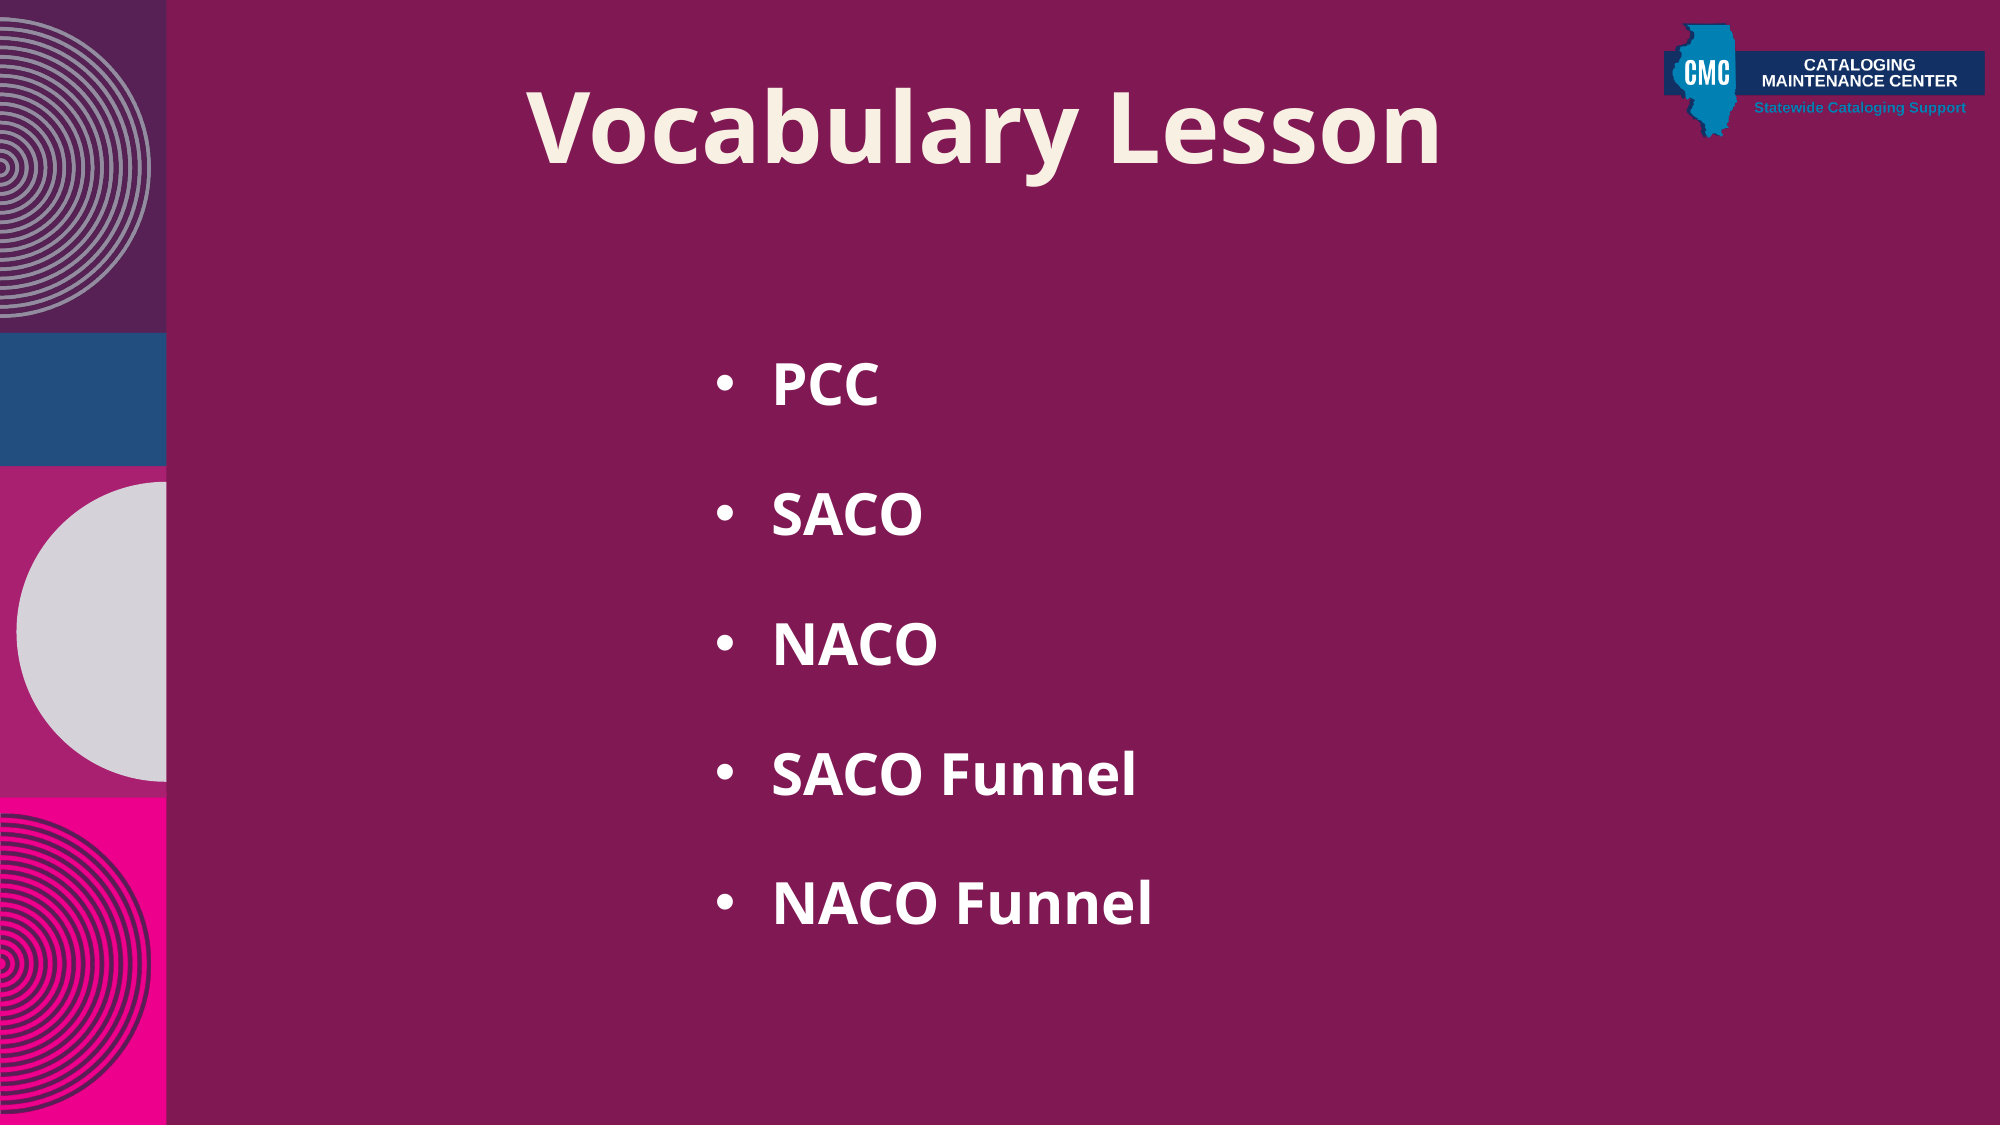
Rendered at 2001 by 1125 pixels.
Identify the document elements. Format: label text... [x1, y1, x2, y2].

title Vocabulary Lesson [511, 70, 1488, 193]
picture [1, 18, 151, 318]
picture [1, 814, 151, 1114]
text_box PCC SACO NACO SACO Funnel NACO Funnel [699, 305, 1300, 954]
picture [1664, 21, 1985, 139]
